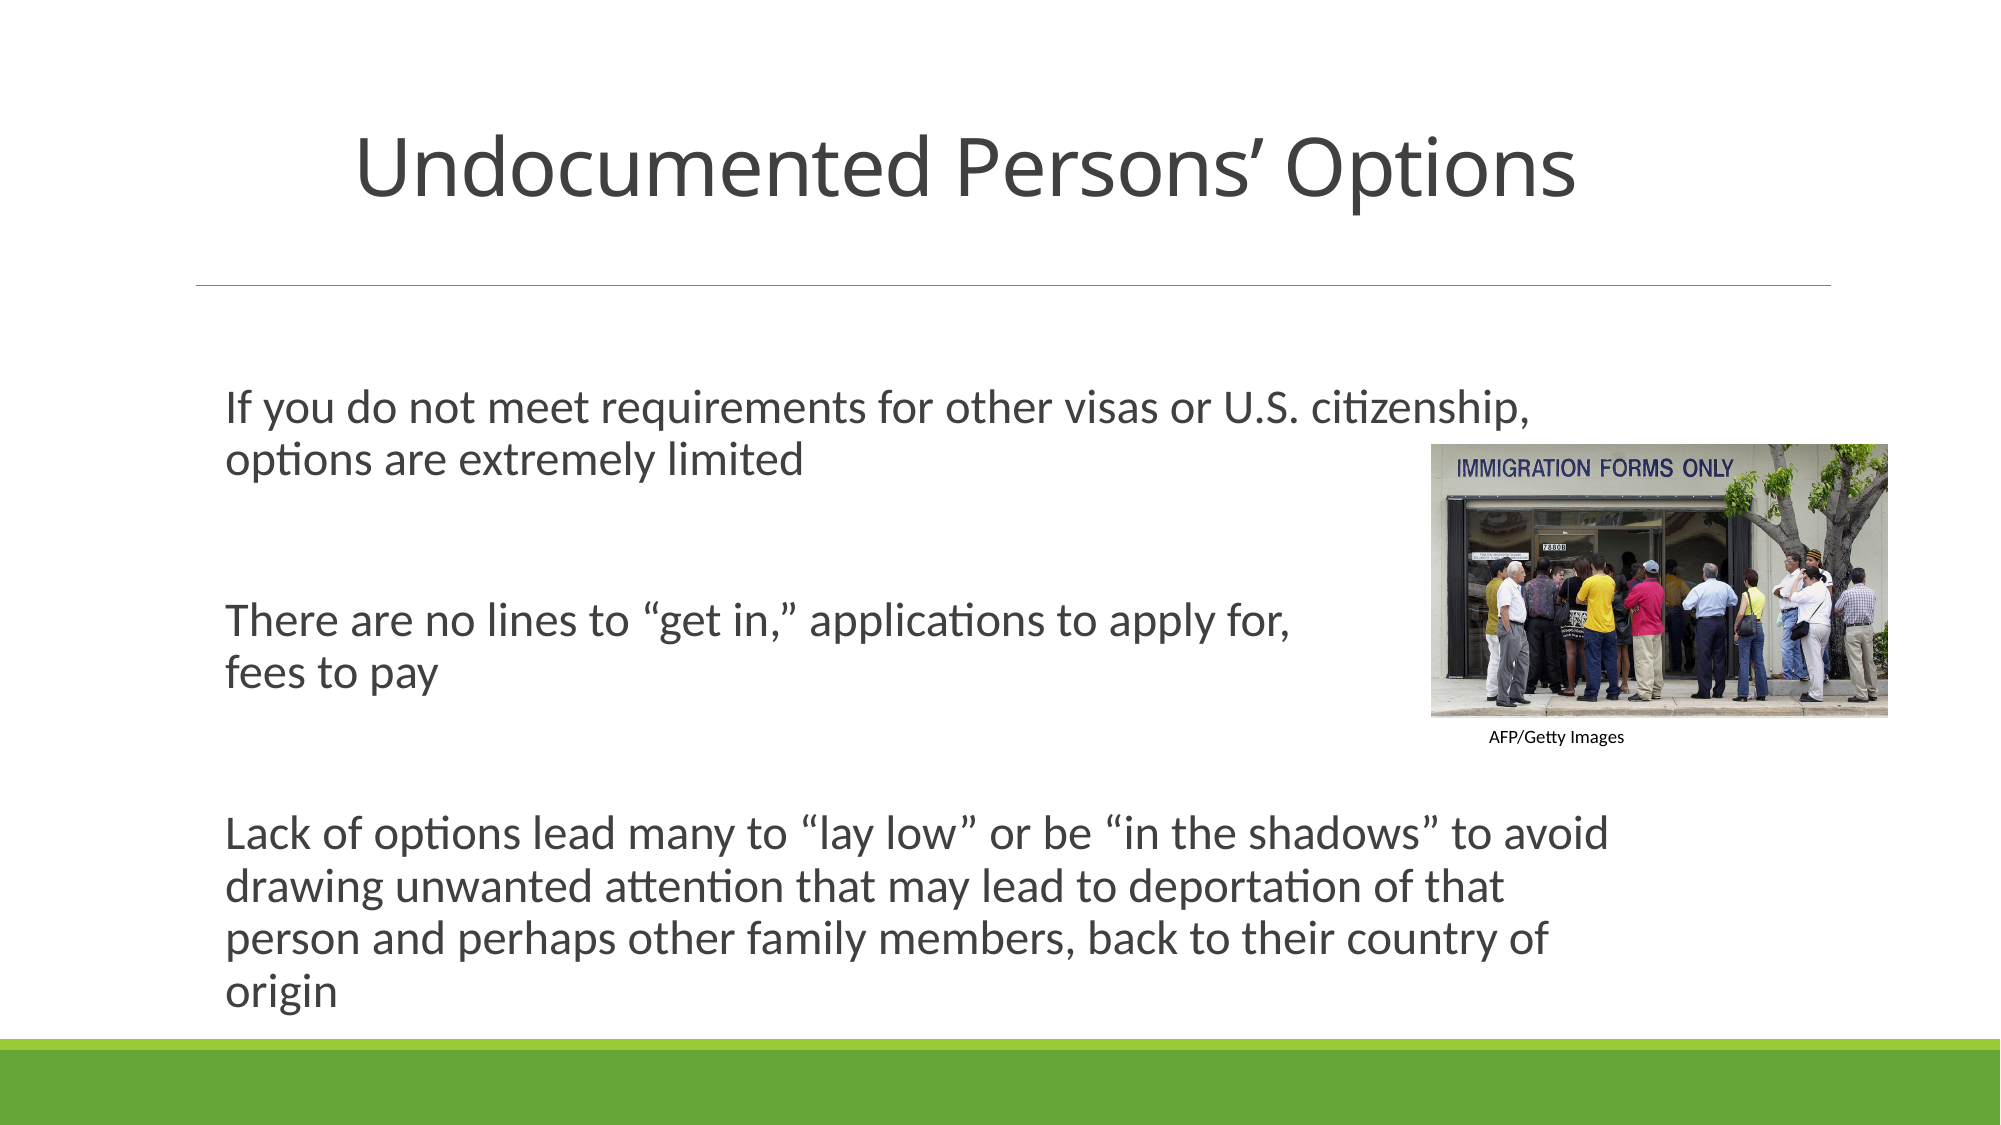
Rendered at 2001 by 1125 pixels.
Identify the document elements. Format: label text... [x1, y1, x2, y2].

list If you do not meet requirements for other visas or U.S. citizenship, options are extremely limited There are no lines to “get in,” applications to apply for, or fees to pay Lack of options lead many to “lay low” or be “in the shadows” to avoid drawing unwanted attention that may lead to deportation of that person and perhaps other family members, back to their country of origin [195, 287, 1647, 1027]
title Undocumented Persons’ Options [353, 86, 1647, 250]
text_box AFP/Getty Images [1474, 726, 1848, 755]
picture [1430, 444, 1889, 718]
